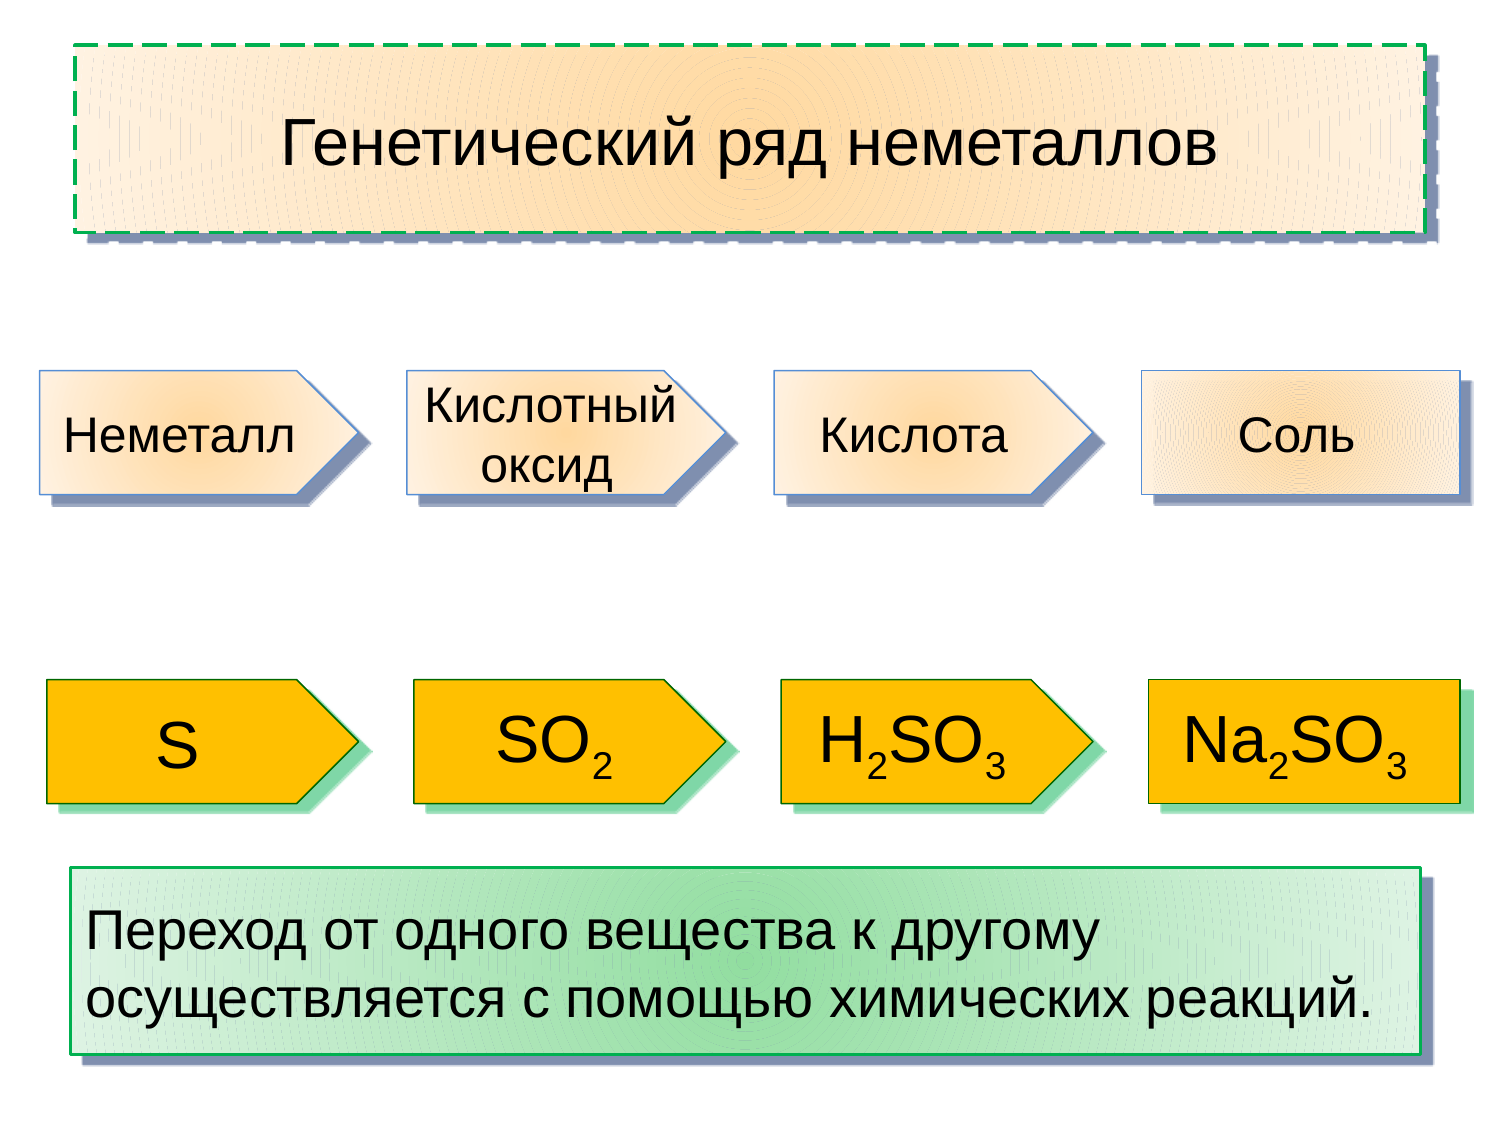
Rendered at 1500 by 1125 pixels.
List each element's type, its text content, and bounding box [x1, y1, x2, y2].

text_box Неметалл [38, 369, 360, 496]
text_box SO2 [413, 678, 727, 805]
text_box Кислота [773, 369, 1094, 496]
text_box Кислотный оксид [406, 369, 727, 496]
title Генетический ряд неметаллов [75, 45, 1425, 233]
text_box Переход от одного вещества к другому осуществляется с помощью химических реакций. [70, 867, 1421, 1055]
text_box Соль [1141, 370, 1461, 495]
text_box Na2SO3 [1148, 679, 1461, 804]
text_box H2SO3 [780, 678, 1094, 805]
text_box S [46, 678, 360, 805]
